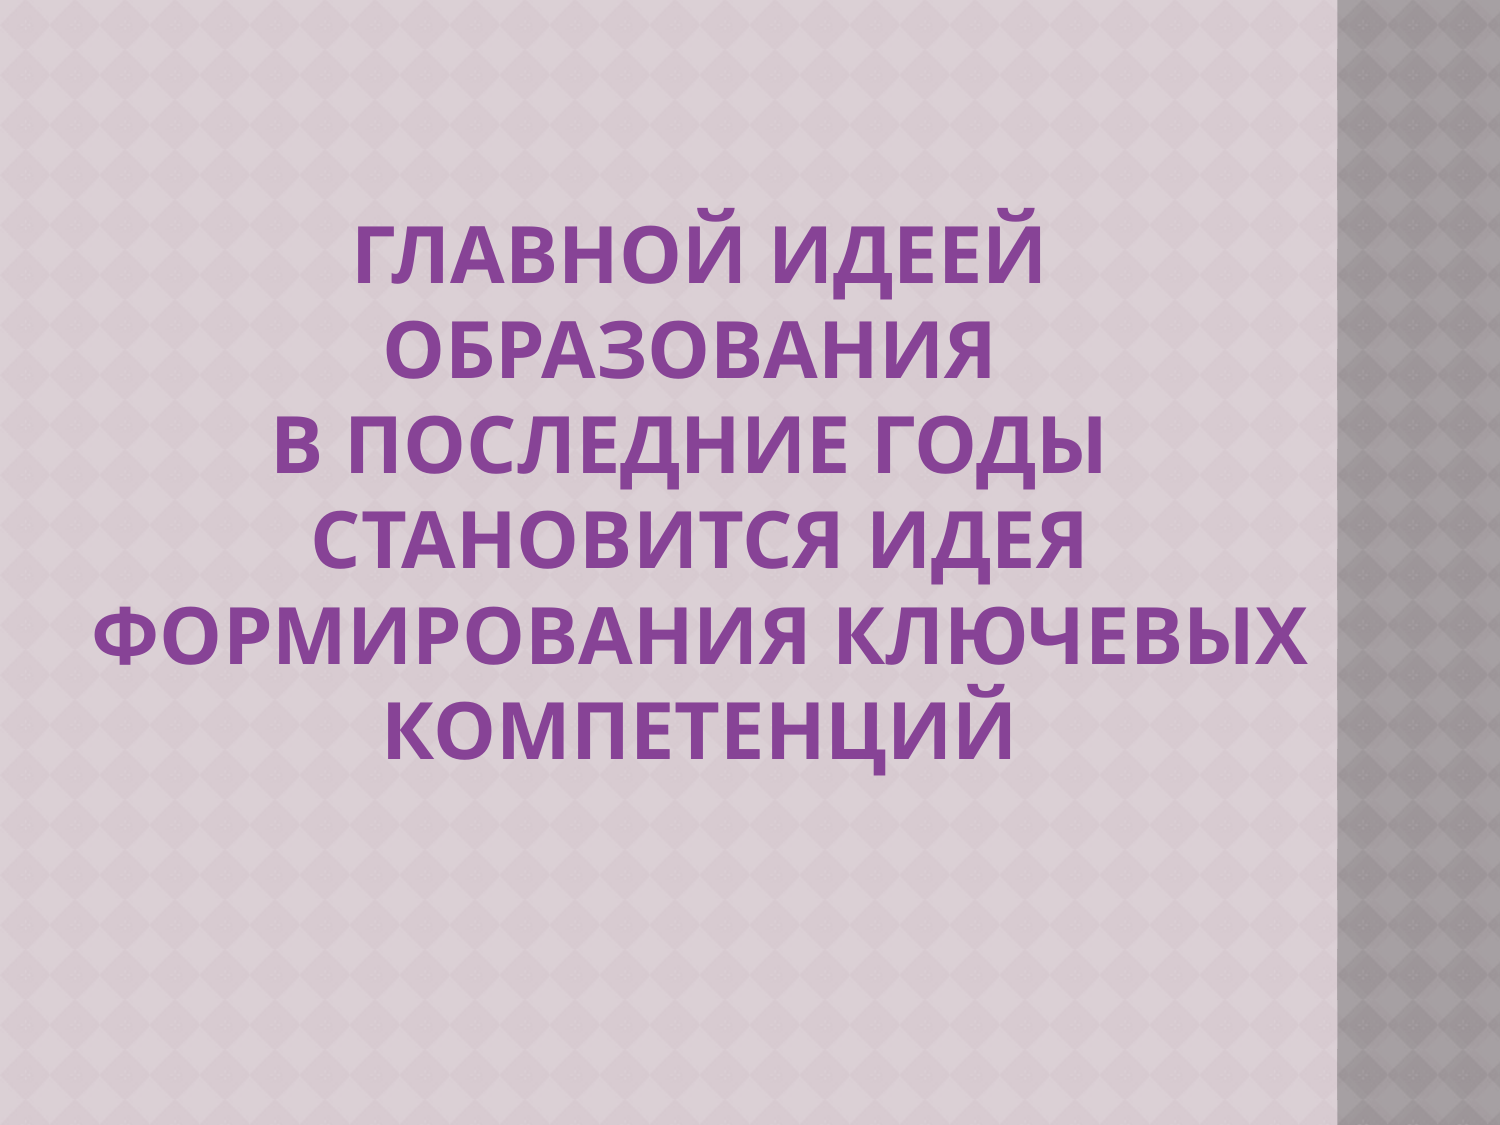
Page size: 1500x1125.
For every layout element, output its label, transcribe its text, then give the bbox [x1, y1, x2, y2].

title Главной идеей образования в последние годы становится идея формирования ключевых компетенций [75, 45, 1325, 775]
